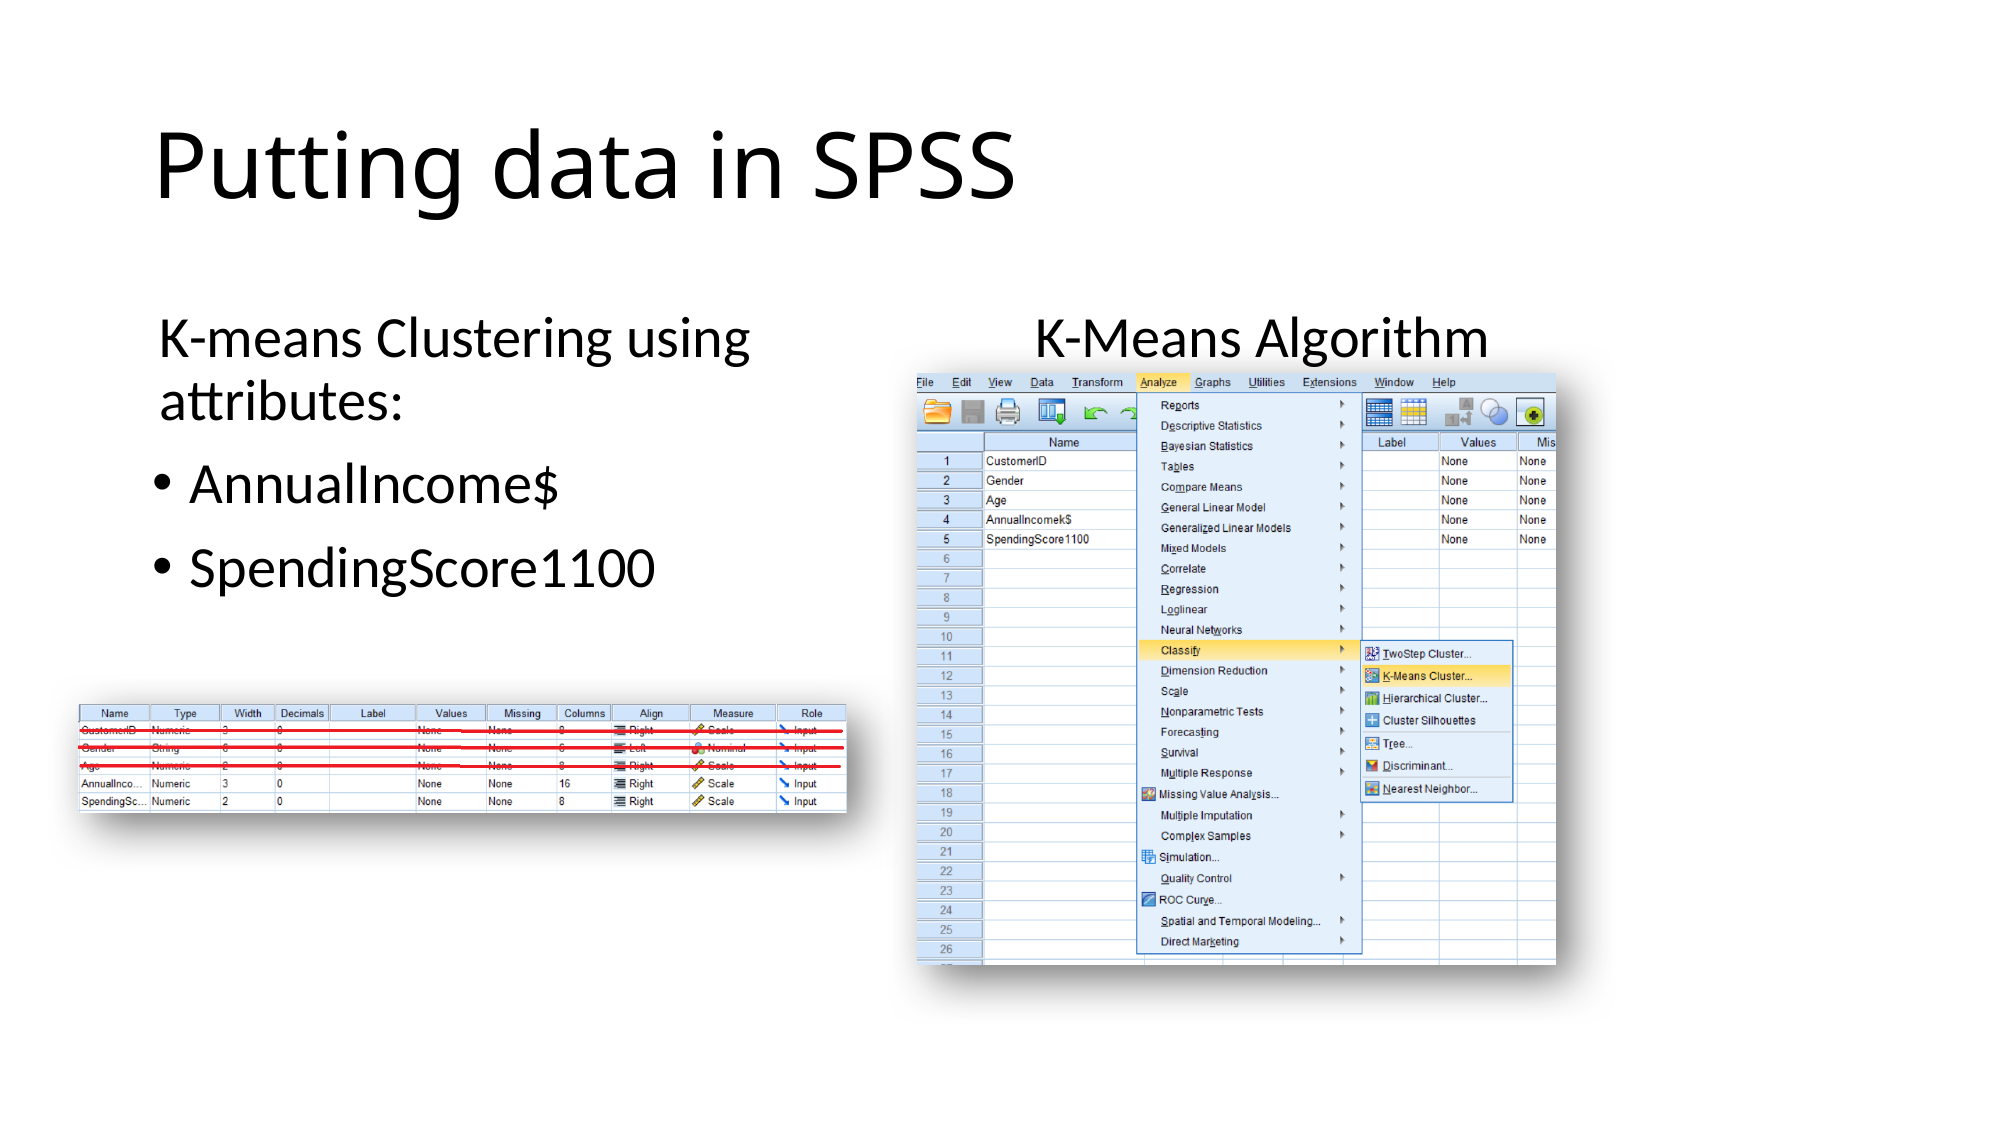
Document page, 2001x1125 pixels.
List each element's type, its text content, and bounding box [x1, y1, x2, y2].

list K-means Clustering using attributes: AnnualIncome$ SpendingScore1100 [137, 825, 988, 1014]
picture [917, 373, 1556, 965]
list K-Means Algorithm [1012, 299, 1863, 1014]
title Putting data in SPSS [137, 59, 1863, 278]
list K-means Clustering using attributes: AnnualIncome$ SpendingScore1100 [137, 299, 988, 721]
picture [78, 704, 847, 813]
